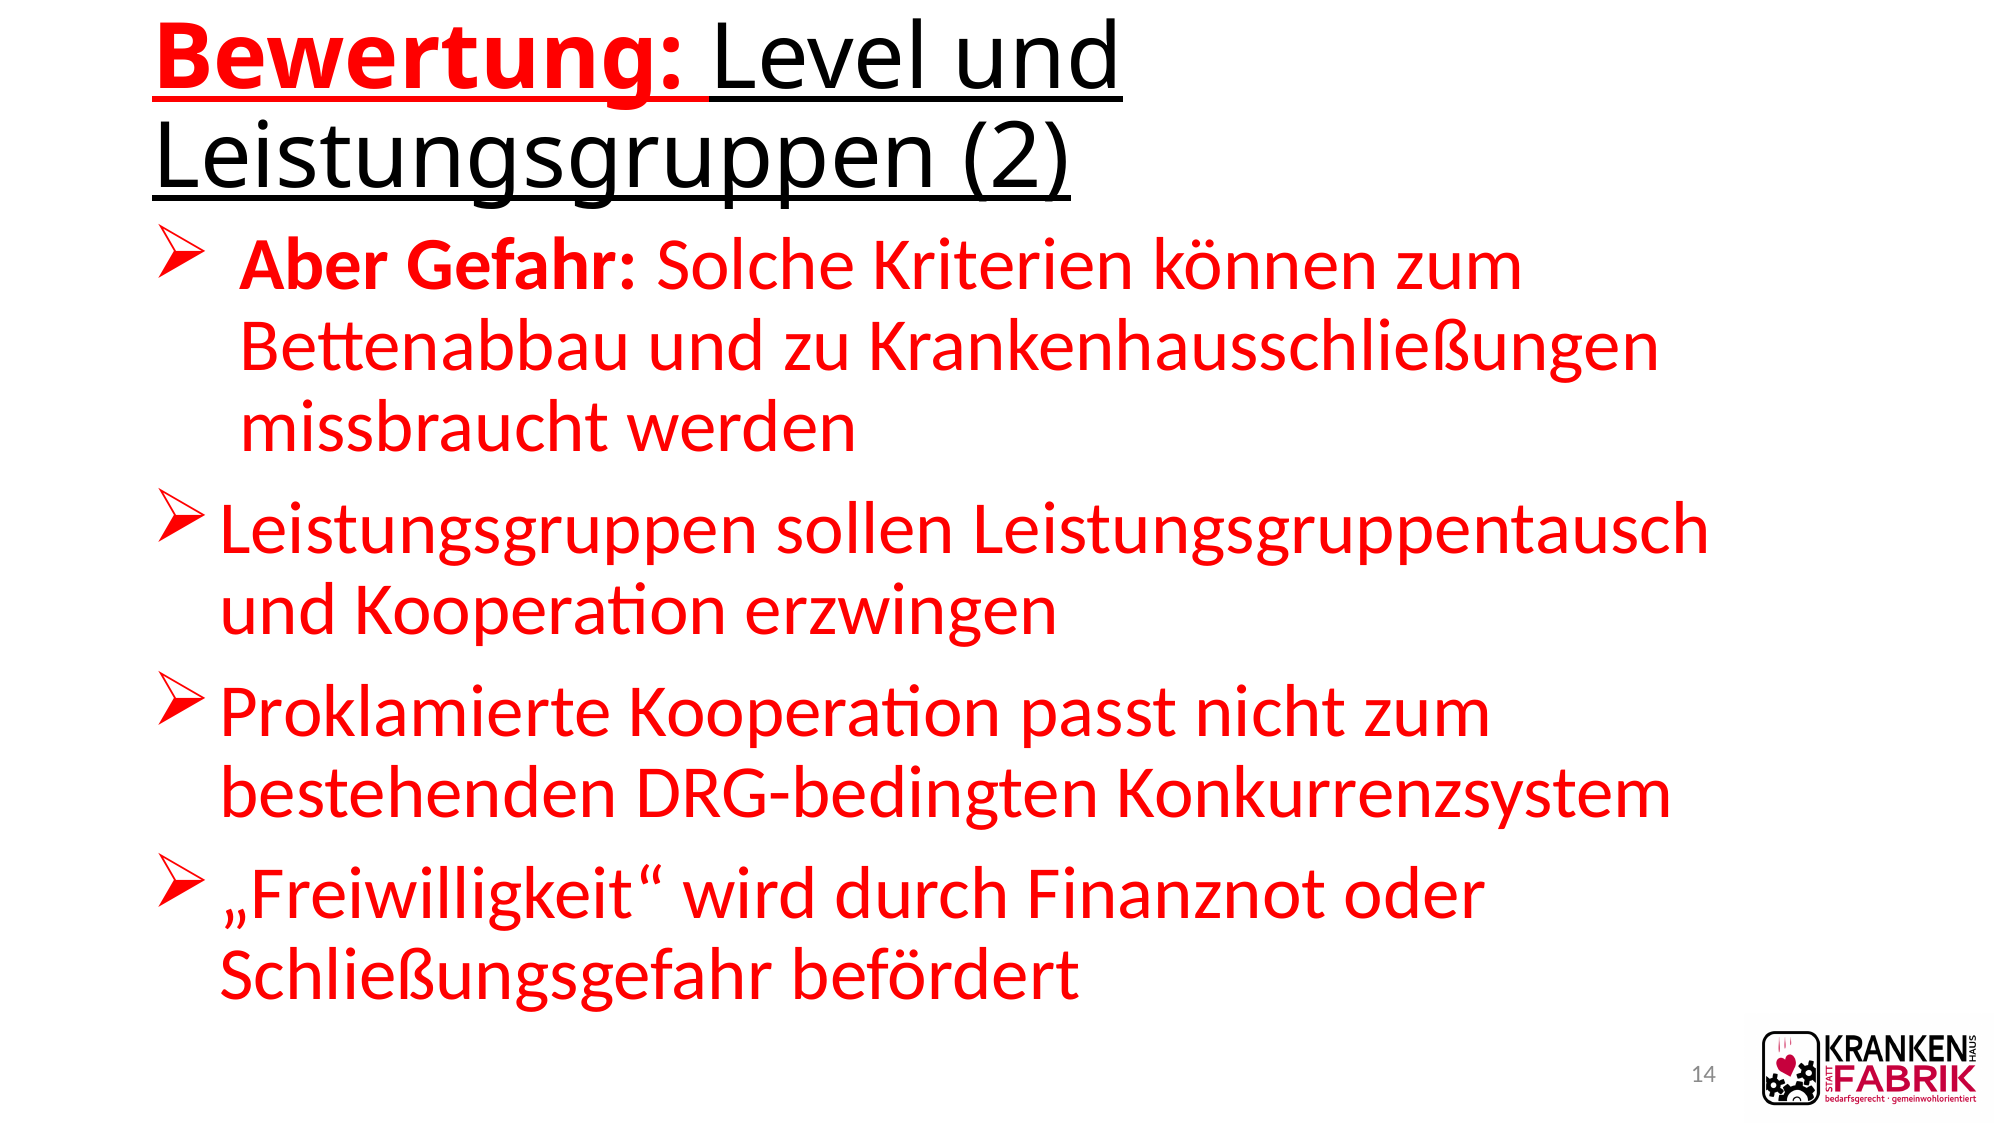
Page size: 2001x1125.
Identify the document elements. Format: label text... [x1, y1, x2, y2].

title Bewertung: Level und Leistungsgruppen (2) [137, 0, 1863, 217]
list Aber Gefahr: Solche Kriterien können zum Bettenabbau und zu Krankenhausschließungen missbraucht werden Leistungsgruppen sollen Leistungsgruppentausch und Kooperation erzwingen Proklamierte Kooperation passt nicht zum bestehenden DRG-bedingten Konkurrenzsystem „Freiwilligkeit“ wird durch Finanznot oder Schließungsgefahr befördert [137, 217, 1863, 1043]
slide_number 14 [1281, 1042, 1731, 1103]
picture [1744, 1013, 1994, 1123]
